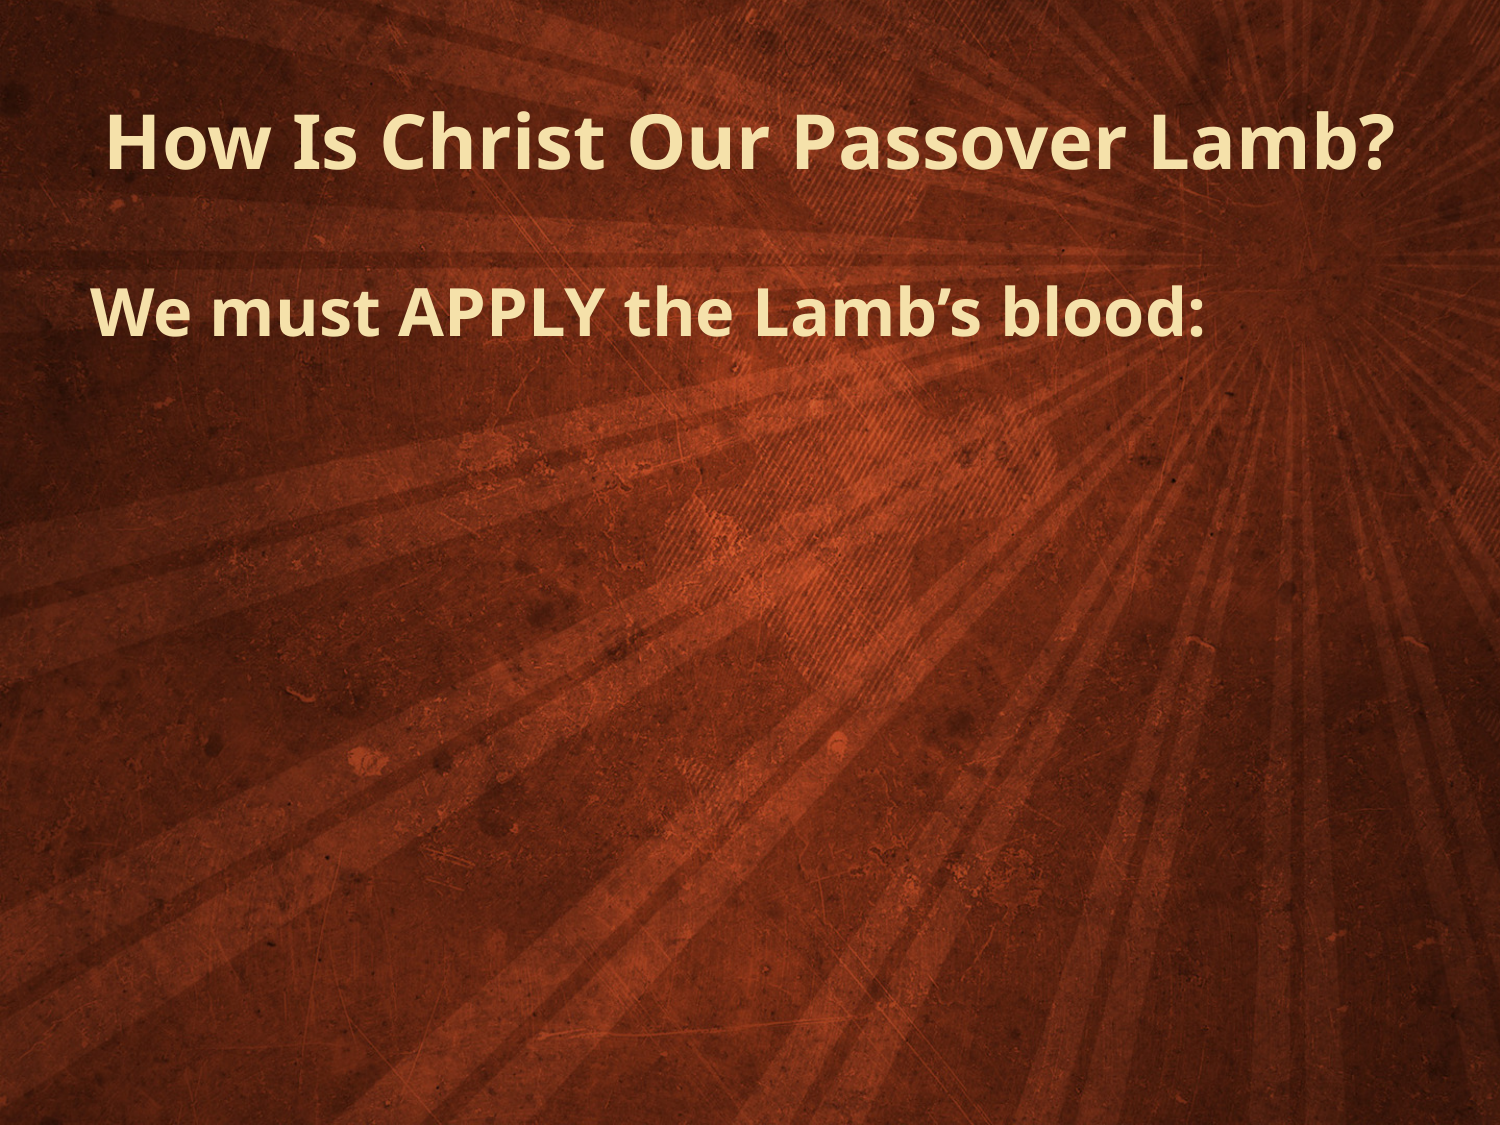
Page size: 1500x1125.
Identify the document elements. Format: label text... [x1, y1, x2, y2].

picture [0, 0, 1500, 1125]
title How Is Christ Our Passover Lamb? [75, 45, 1425, 233]
list We must APPLY the Lamb’s blood: [75, 262, 1425, 1005]
